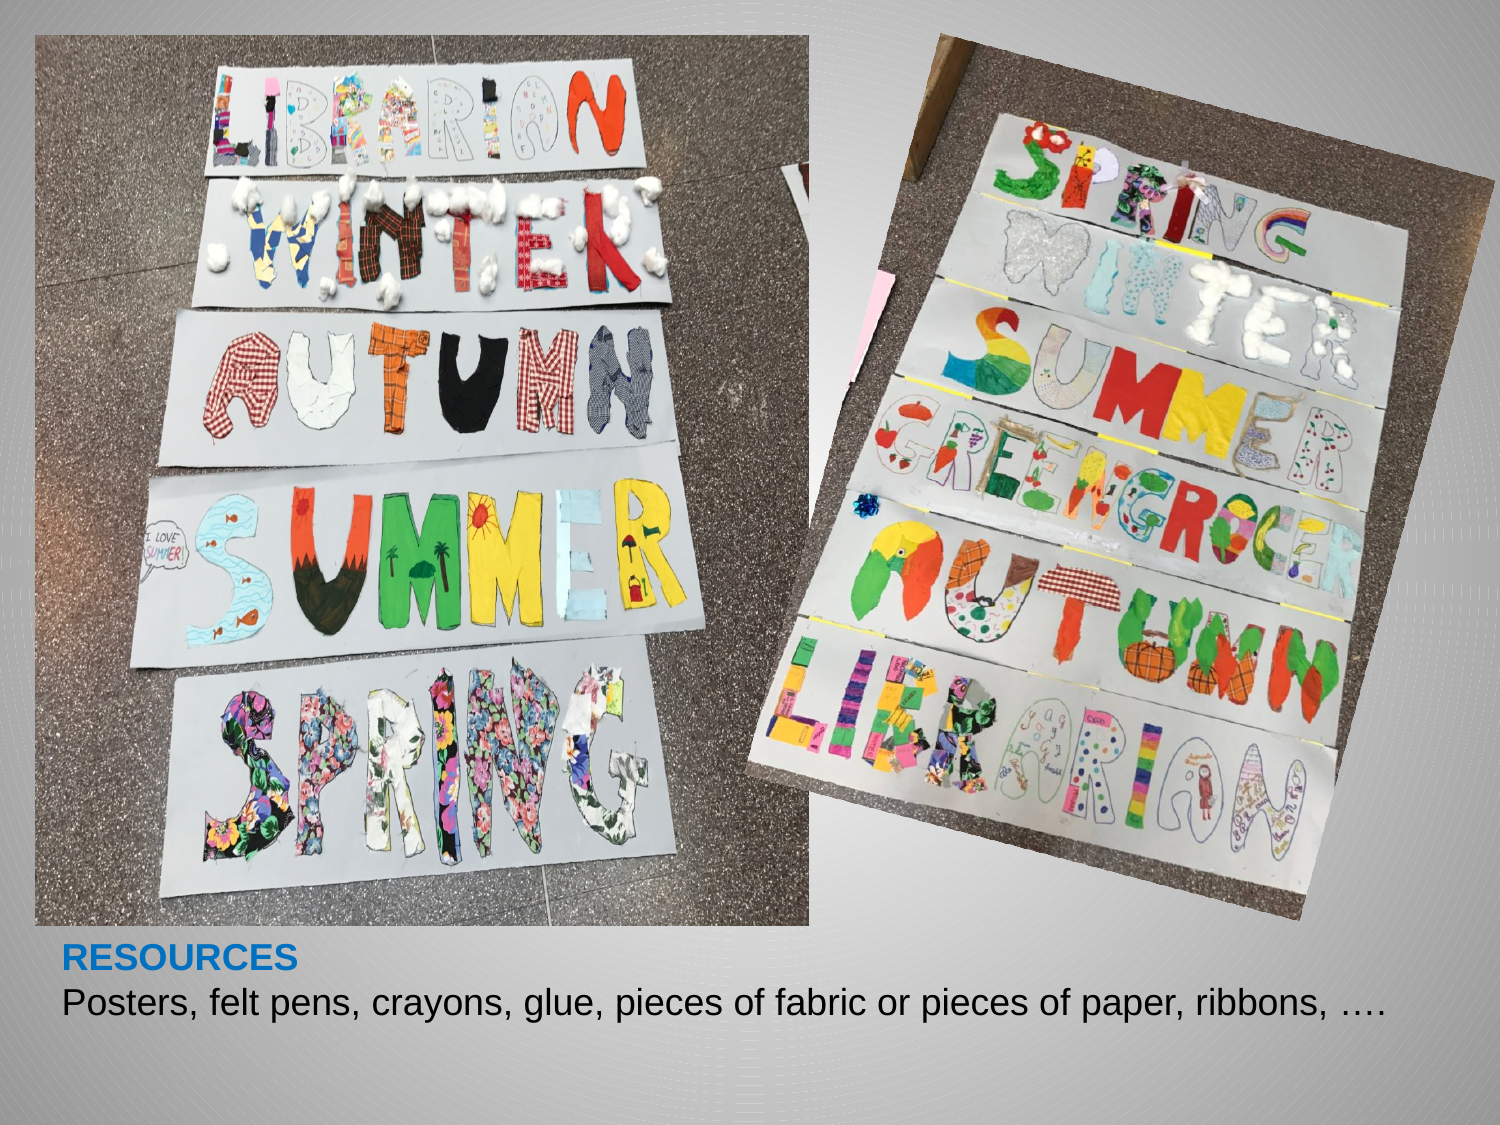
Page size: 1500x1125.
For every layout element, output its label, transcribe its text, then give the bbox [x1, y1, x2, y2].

text_box RESOURCES Posters, felt pens, crayons, glue, pieces of fabric or pieces of paper, ribbons, …. [46, 925, 1465, 1031]
picture [34, 34, 1495, 926]
